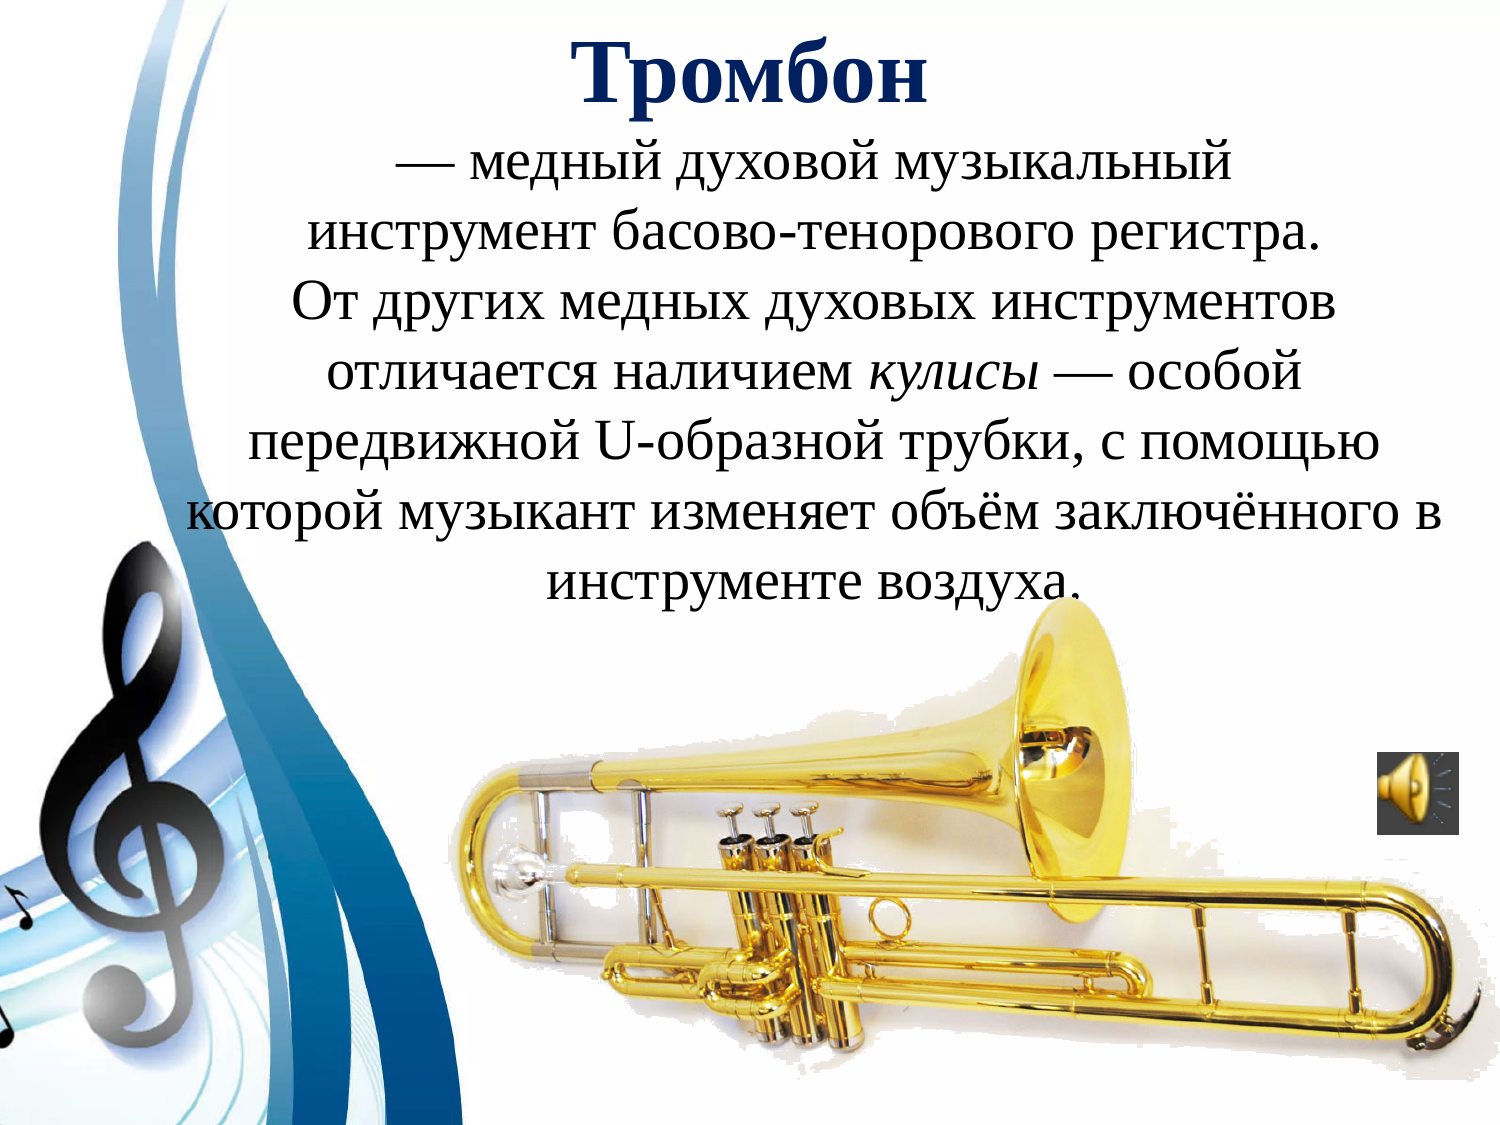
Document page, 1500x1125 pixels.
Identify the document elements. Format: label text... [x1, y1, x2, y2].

text_box — медный духовой музыкальный инструмент басово-тенорового регистра. От других медных духовых инструментов отличается наличием кулисы — особой передвижной U-образной трубки, с помощью которой музыкант изменяет объём заключённого в инструменте воздуха. [171, 113, 1459, 619]
title Тромбон [75, 0, 1425, 160]
picture [0, 0, 1500, 1125]
